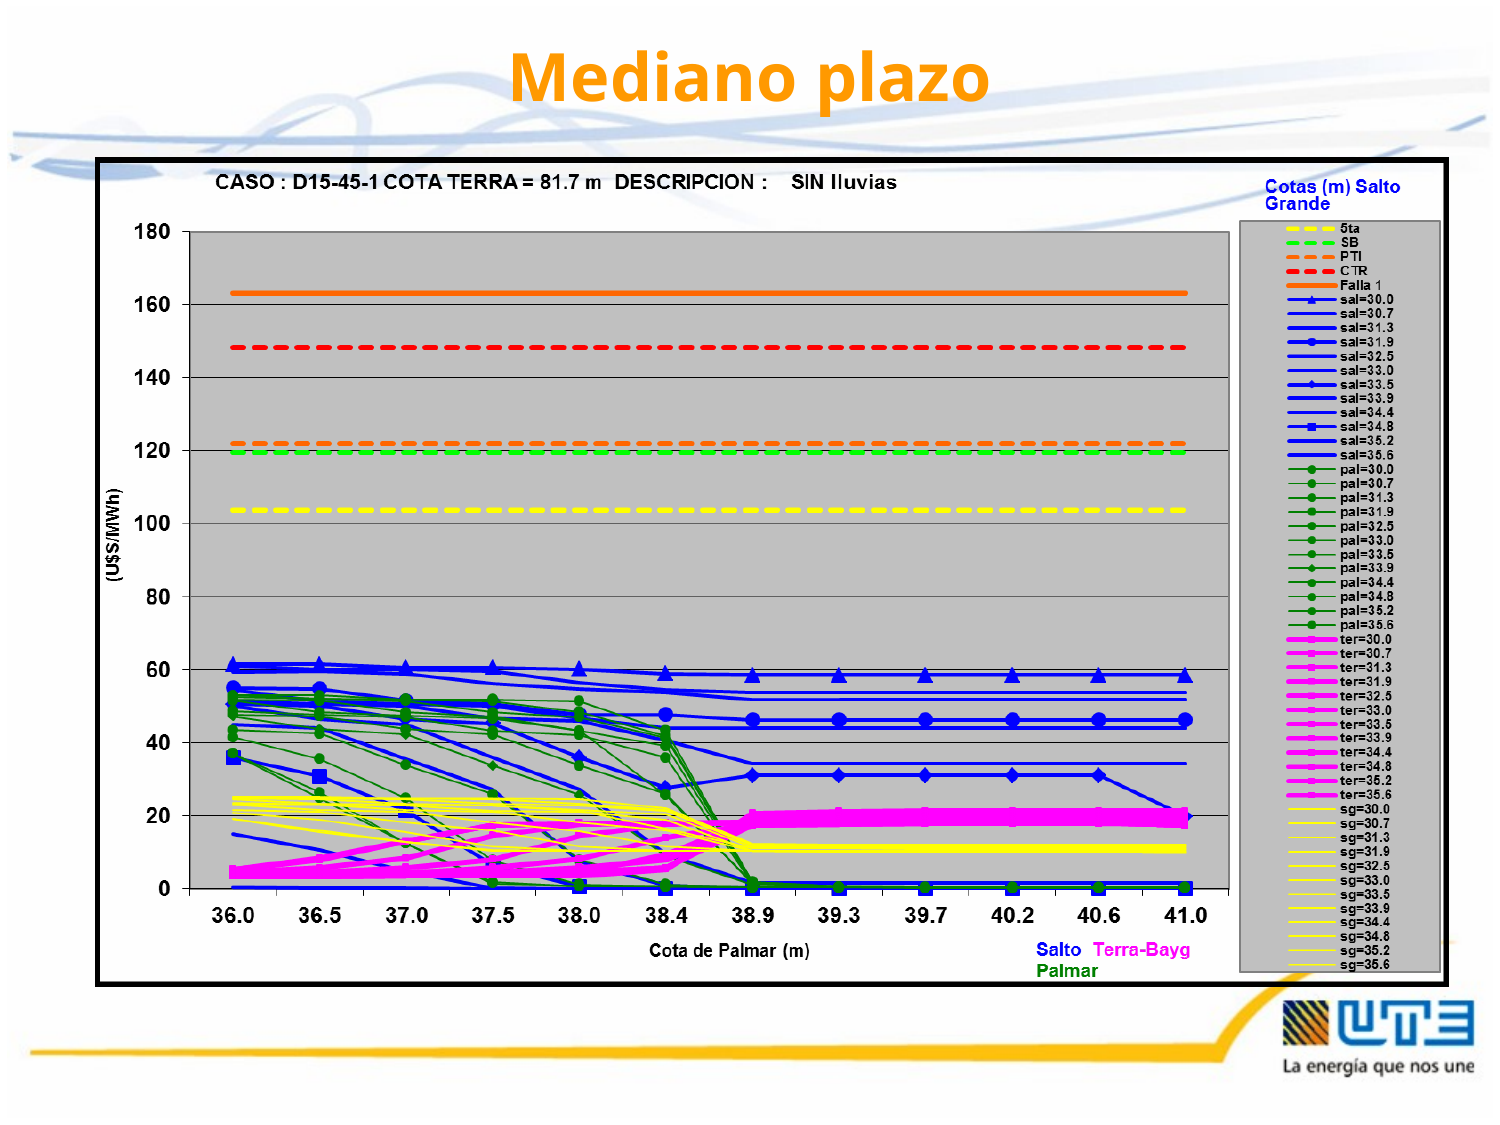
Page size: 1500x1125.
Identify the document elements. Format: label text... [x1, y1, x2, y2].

picture [7, 6, 1493, 1118]
title Mediano plazo [112, 12, 1388, 138]
